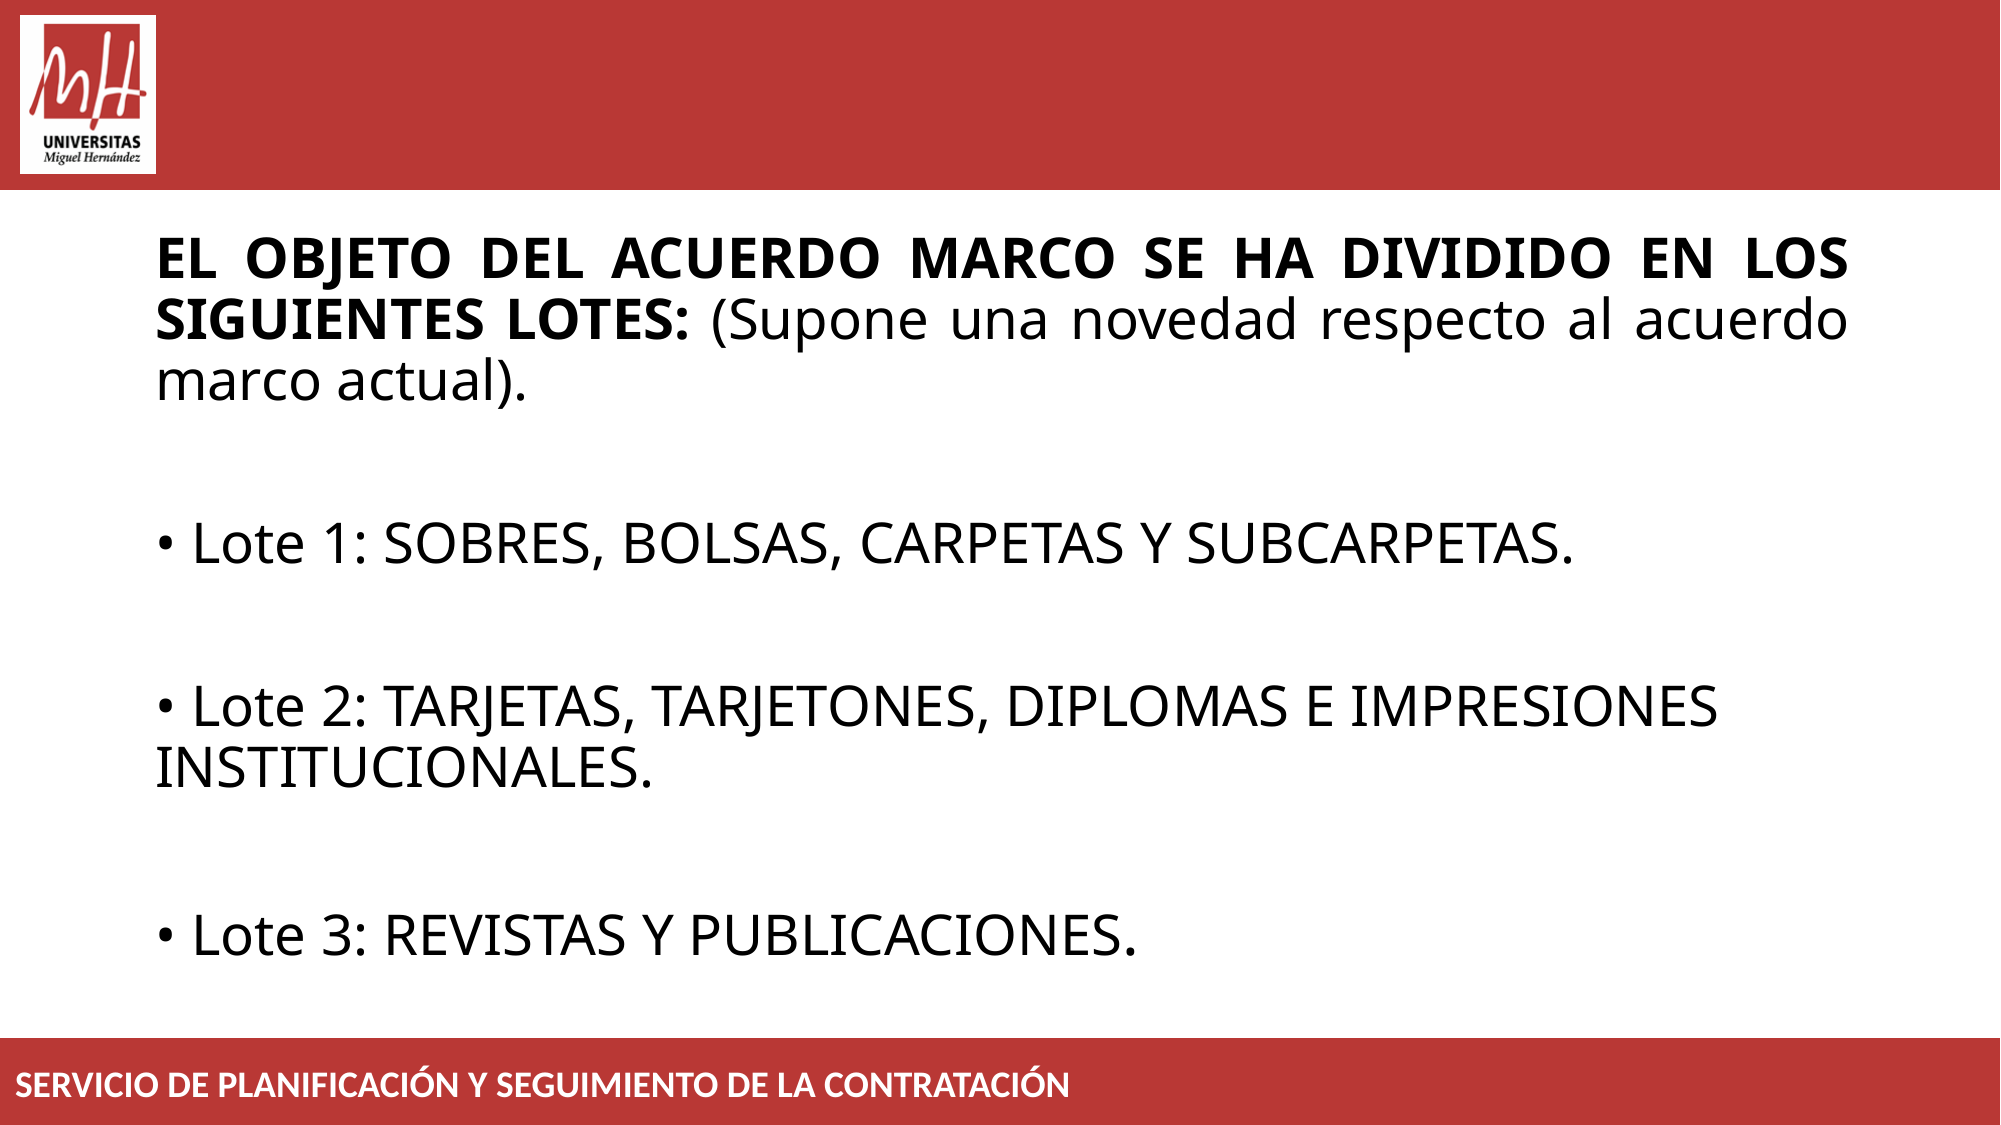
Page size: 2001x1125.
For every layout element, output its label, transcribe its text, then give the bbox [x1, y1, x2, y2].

picture [20, 15, 156, 174]
text_box [0, 0, 2000, 190]
text_box SERVICIO DE PLANIFICACIÓN Y SEGUIMIENTO DE LA CONTRATACIÓN [0, 1039, 2000, 1125]
list EL OBJETO DEL ACUERDO MARCO SE HA DIVIDIDO EN LOS SIGUIENTES LOTES: (Supone una novedad respecto al acuerdo marco actual). • Lote 1: SOBRES, BOLSAS, CARPETAS Y SUBCARPETAS. • Lote 2: TARJETAS, TARJETONES, DIPLOMAS E IMPRESIONES INSTITUCIONALES. • Lote 3: REVISTAS Y PUBLICACIONES. [140, 222, 1865, 1014]
